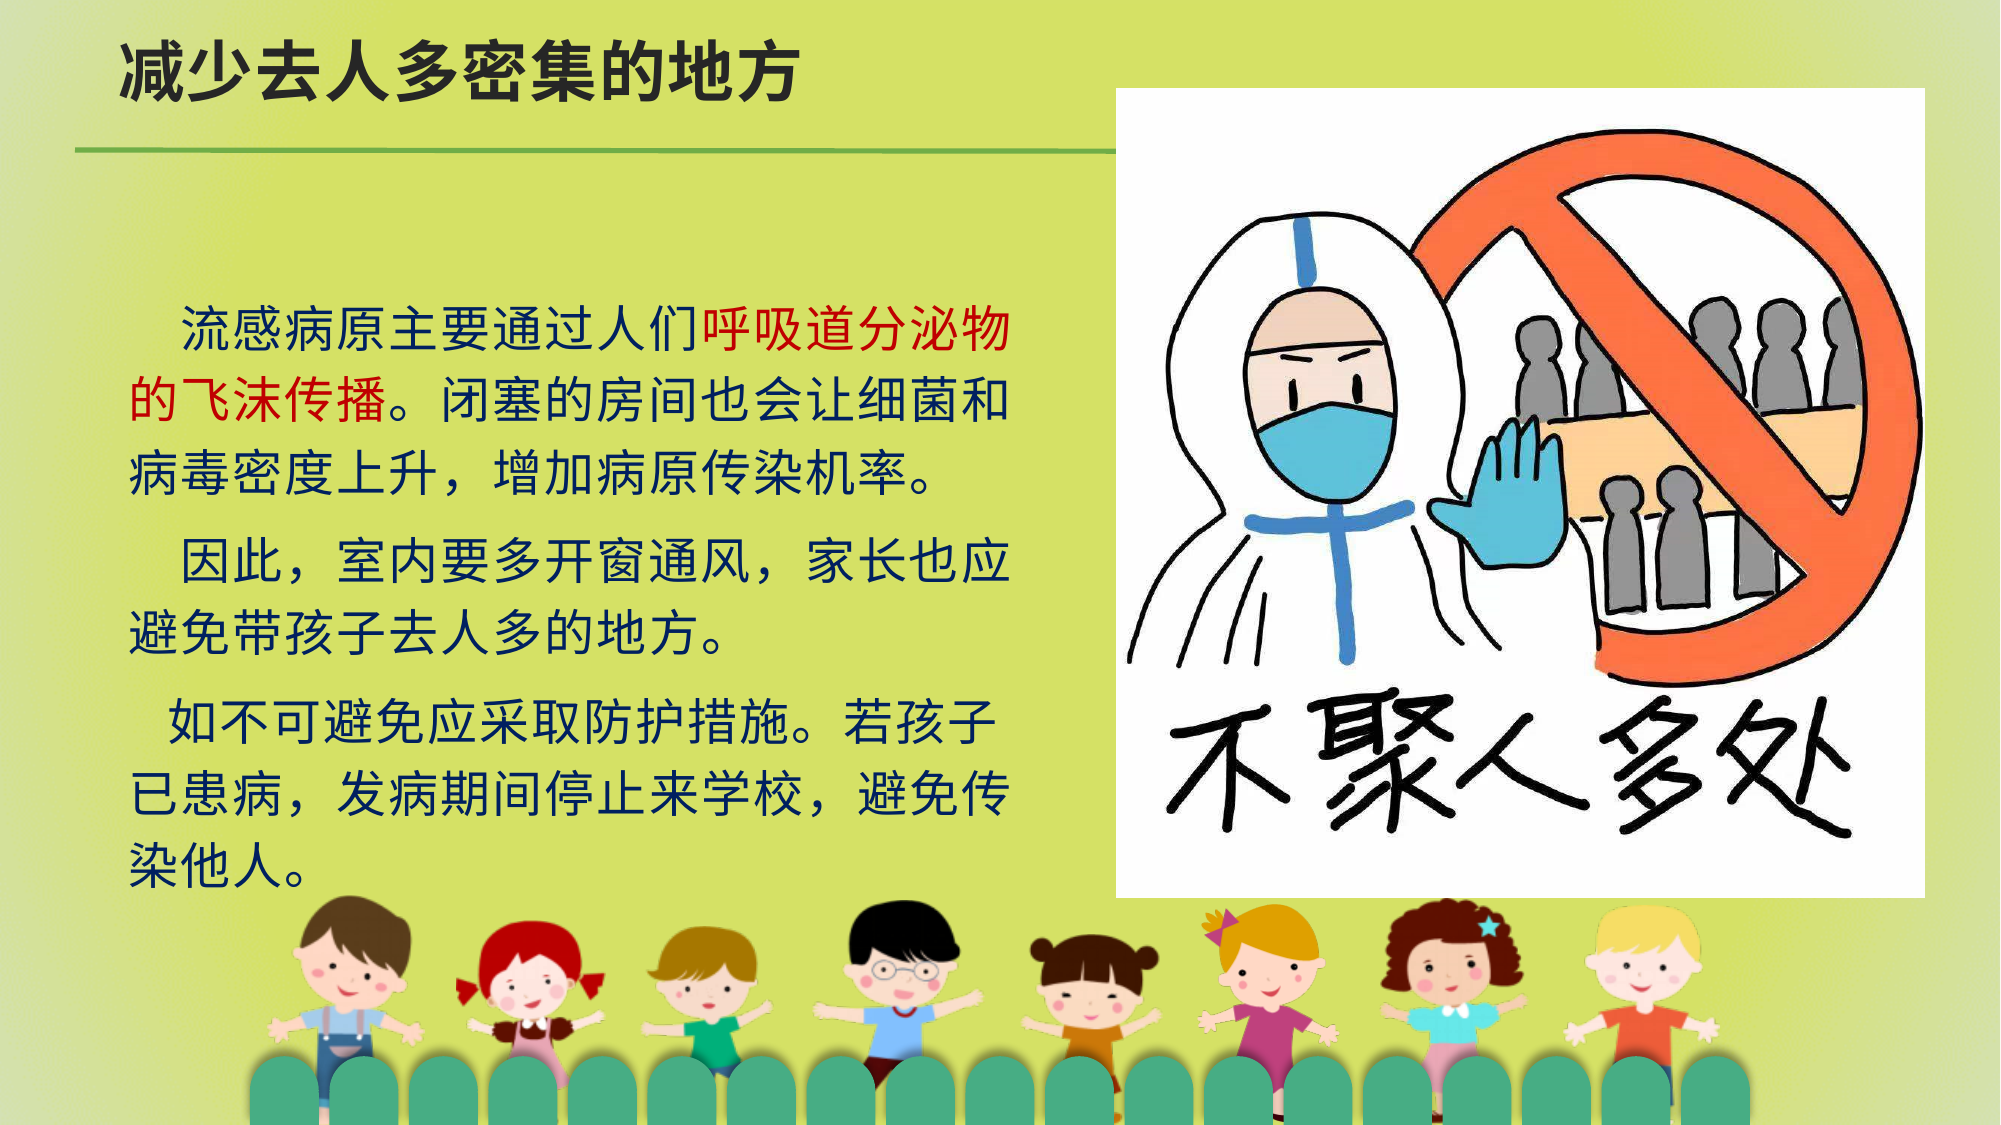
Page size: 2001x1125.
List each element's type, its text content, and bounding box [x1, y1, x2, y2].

picture [0, 0, 2001, 1125]
text_box 流感病原主要通过人们呼吸道分泌物的飞沫传播。闭塞的房间也会让细菌和病毒密度上升，增加病原传染机率。 因此，室内要多开窗通风，家长也应避免带孩子去人多的地方。 如不可避免应采取防护措施。若孩子已患病，发病期间停止来学校，避免传染他人。 [118, 228, 1054, 951]
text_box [74, 149, 1115, 153]
text_box 减少去人多密集的地方 [118, 24, 894, 125]
